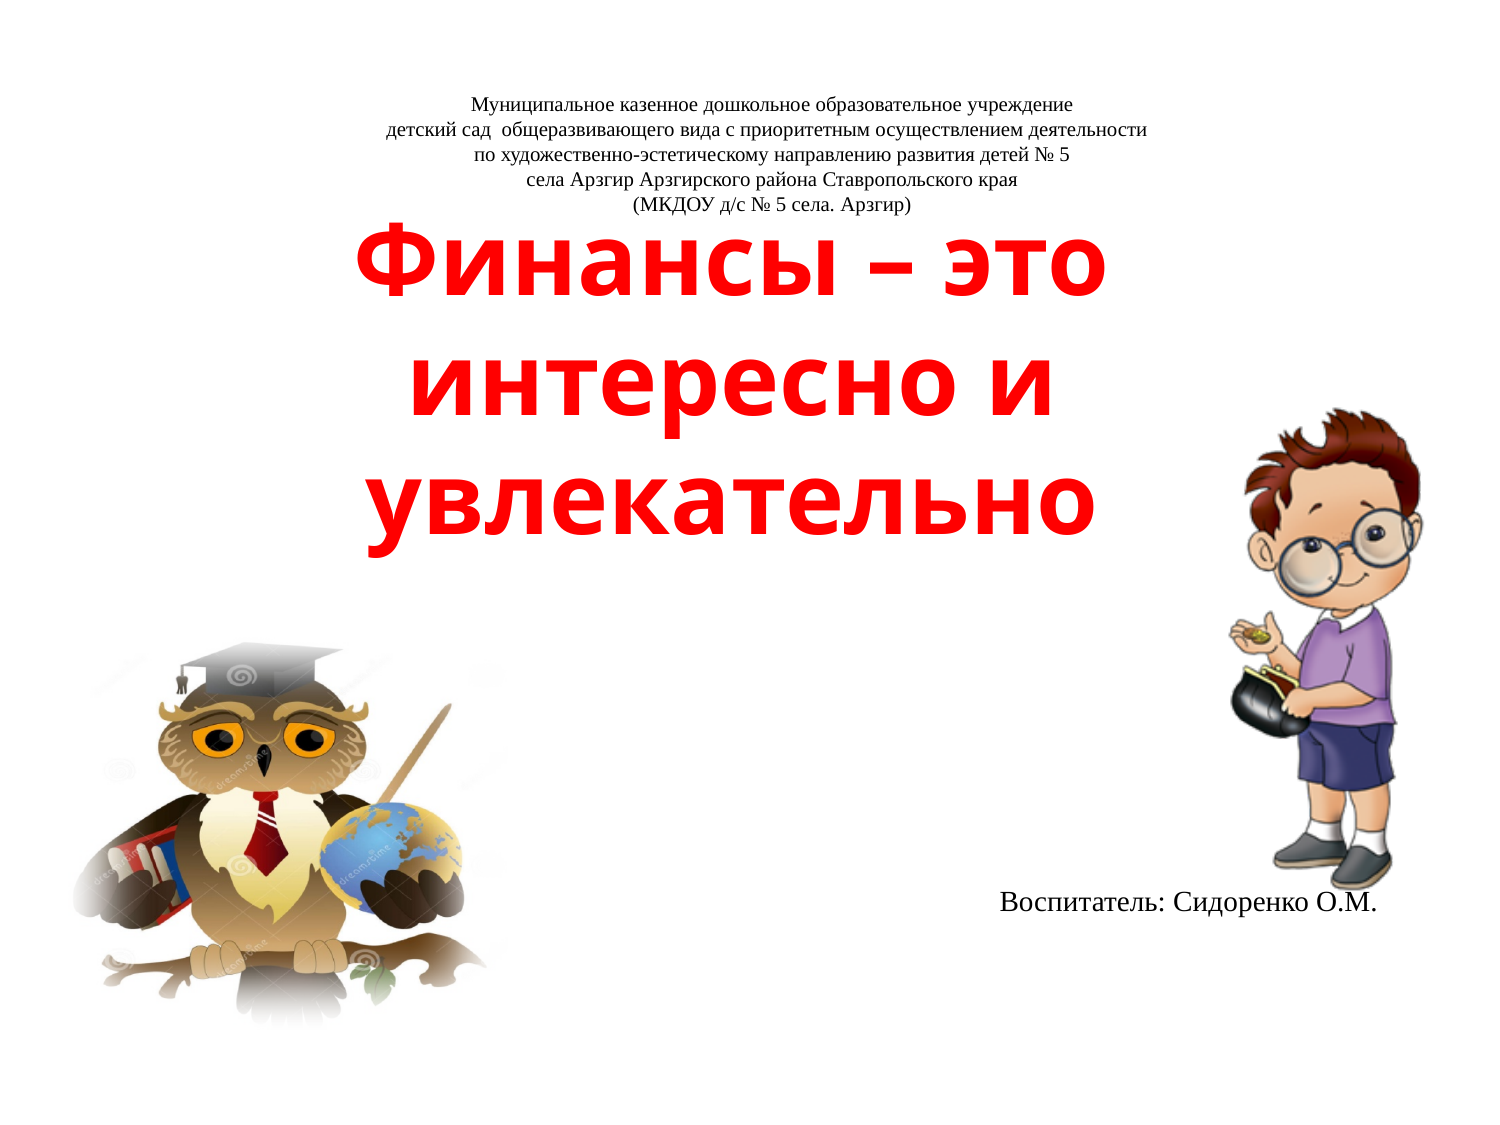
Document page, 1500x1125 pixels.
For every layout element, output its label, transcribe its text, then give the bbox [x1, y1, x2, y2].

picture [58, 620, 510, 1033]
text_box Финансы – это интересно и увлекательно [76, 314, 1388, 563]
text_box Муниципальное казенное дошкольное образовательное учреждение детский сад общеразвивающего вида с приоритетным осуществлением деятельности по художественно-эстетическому направлению развития детей № 5 села Арзгир Арзгирского района Ставропольского края (МКДОУ д/с № 5 села. Арзгир) [0, 82, 1500, 268]
picture [1113, 374, 1500, 912]
text_box Воспитатель: Сидоренко О.М. [679, 867, 1400, 1077]
